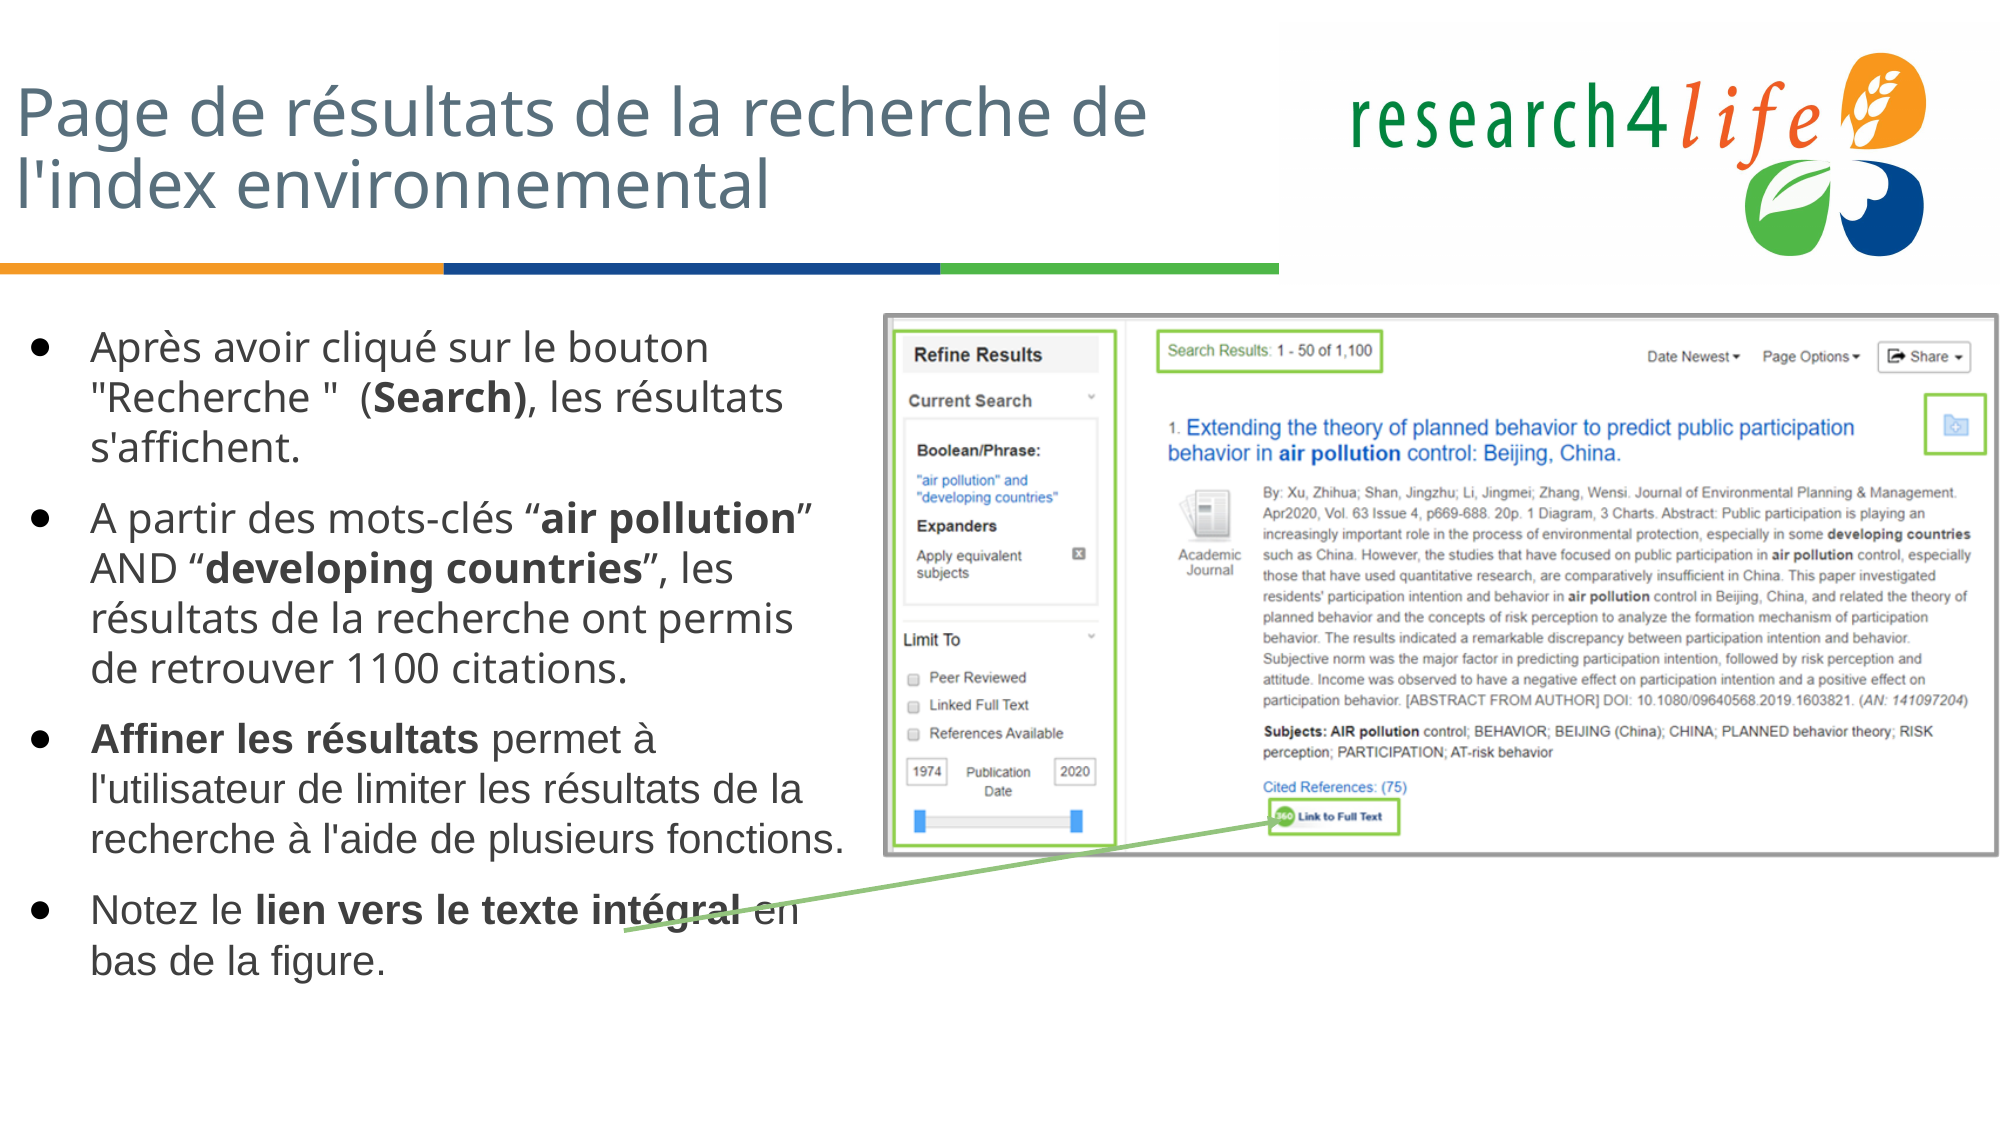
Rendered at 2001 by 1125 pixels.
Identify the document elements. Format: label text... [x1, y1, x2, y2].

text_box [623, 820, 1283, 931]
picture [1279, 22, 2000, 285]
picture [882, 312, 2000, 858]
title Page de résultats de la recherche de l'index environnemental [0, 62, 1324, 240]
list Après avoir cliqué sur le bouton "Recherche " (Search), les résultats s'affichent. A partir des mots-clés “air pollution” AND “developing countries”, les résultats de la recherche ont permis de retrouver 1100 citations. Affiner les résultats permet à l'utilisateur de limiter les résultats de la recherche à l'aide de plusieurs fonctions. Notez le lien vers le texte intégral en bas de la figure. [0, 312, 866, 1091]
